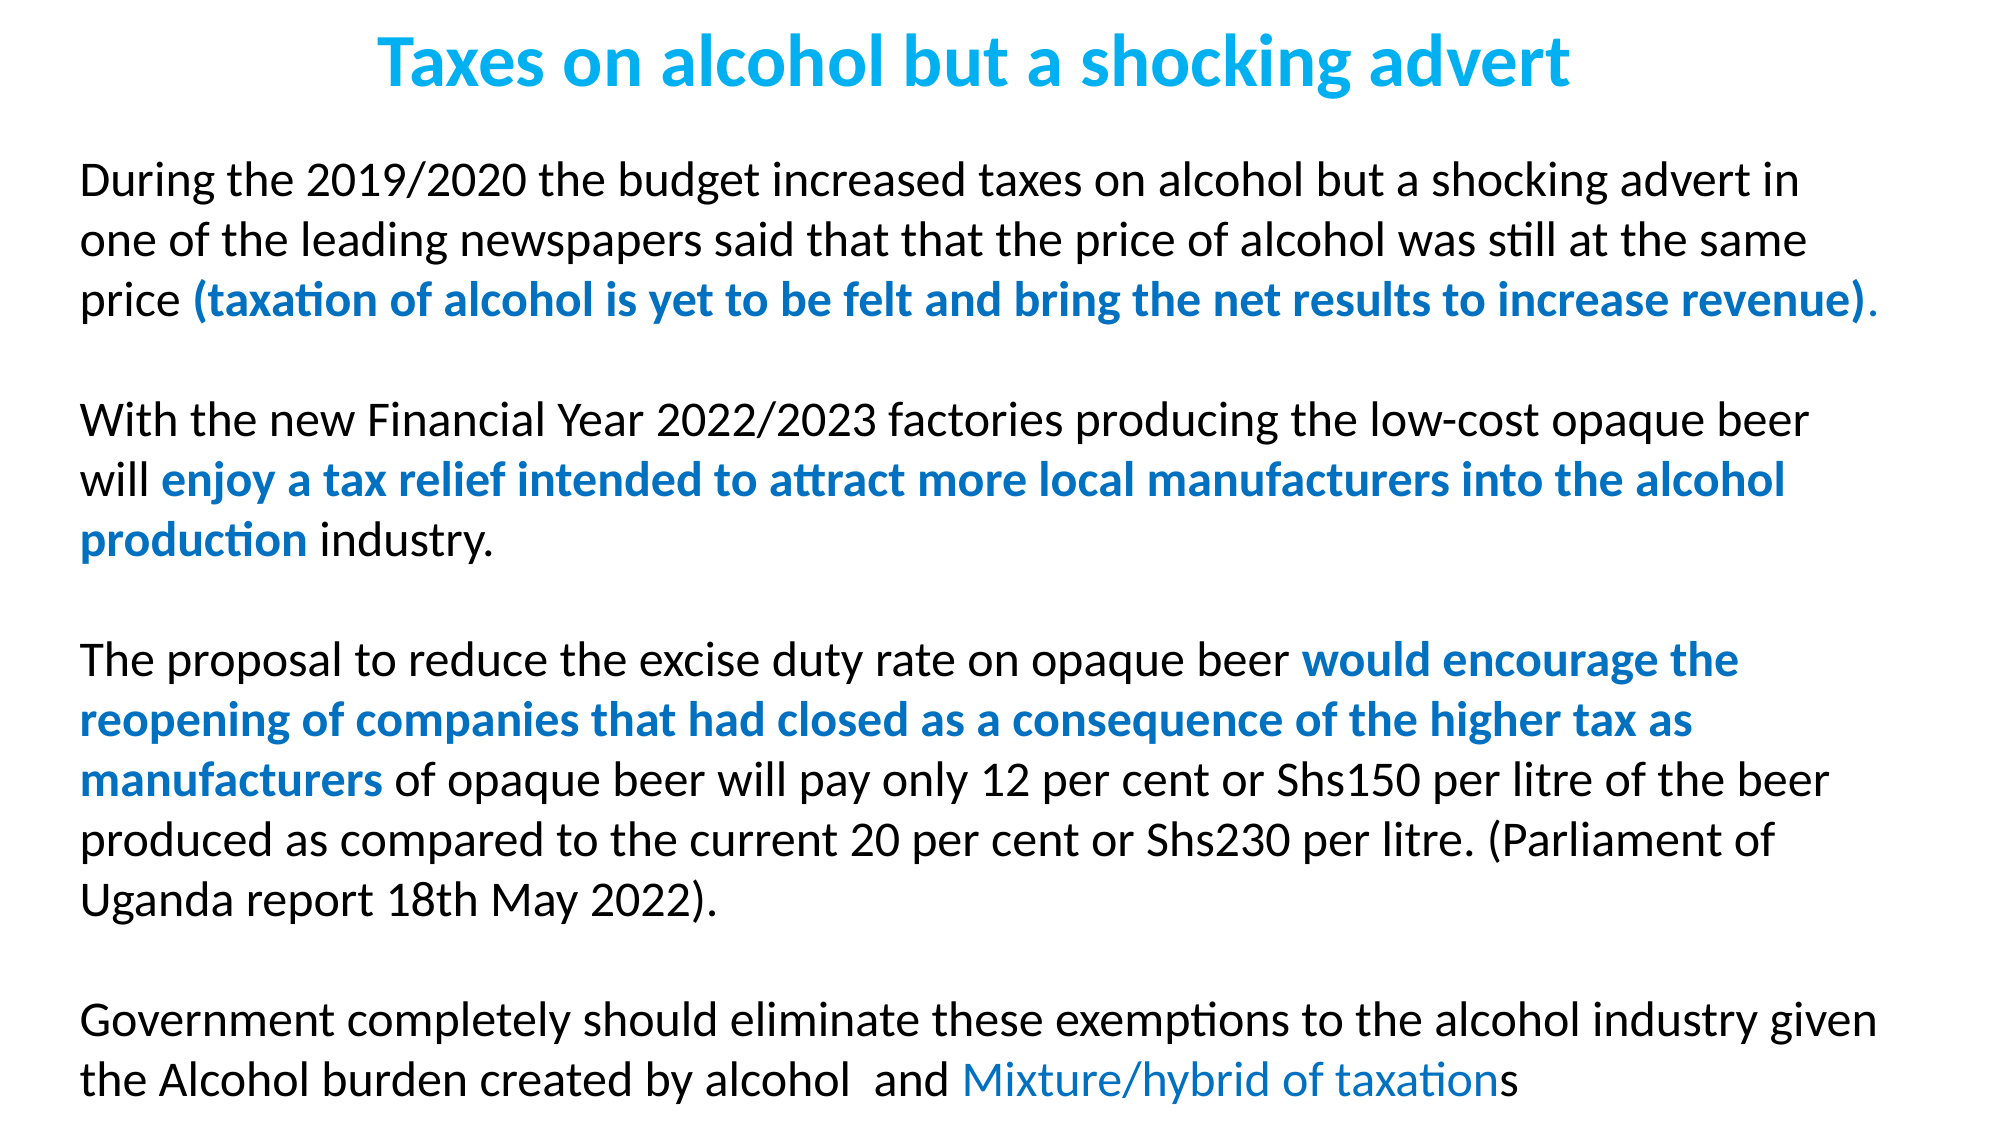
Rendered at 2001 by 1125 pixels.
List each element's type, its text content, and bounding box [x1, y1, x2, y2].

text_box Taxes on alcohol but a shocking advert During the 2019/2020 the budget increased taxes on alcohol but a shocking advert in one of the leading newspapers said that that the price of alcohol was still at the same price (taxation of alcohol is yet to be felt and bring the net results to increase revenue). With the new Financial Year 2022/2023 factories producing the low-cost opaque beer will enjoy a tax relief intended to attract more local manufacturers into the alcohol production industry. The proposal to reduce the excise duty rate on opaque beer would encourage the reopening of companies that had closed as a consequence of the higher tax as manufacturers of opaque beer will pay only 12 per cent or Shs150 per litre of the beer produced as compared to the current 20 per cent or Shs230 per litre. (Parliament of Uganda report 18th May 2022). Government completely should eliminate these exemptions to the alcohol industry given the Alcohol burden created by alcohol and Mixture/hybrid of taxations [64, 0, 1903, 1114]
